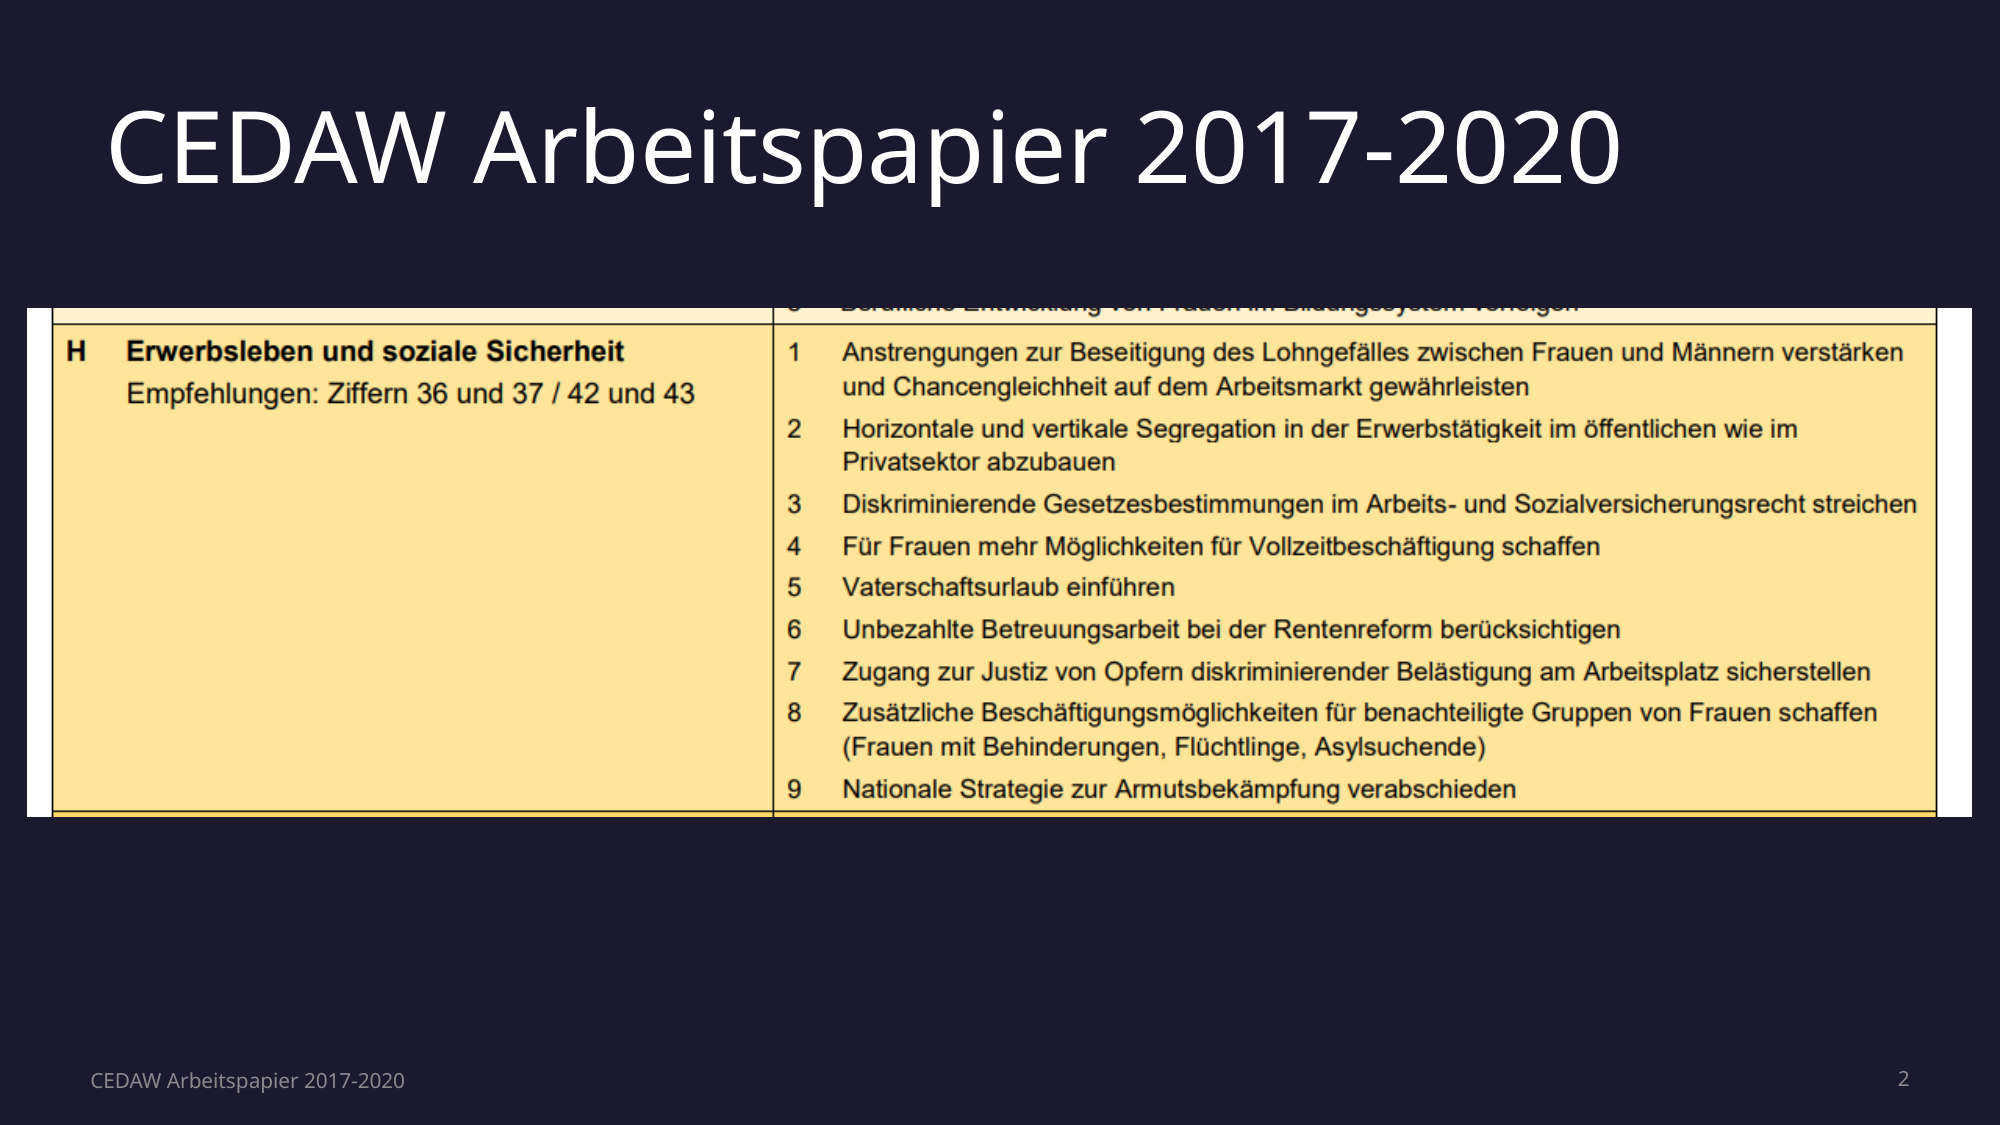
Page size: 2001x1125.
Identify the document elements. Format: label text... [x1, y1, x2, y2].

picture [27, 308, 1973, 817]
text_box CEDAW Arbeitspapier 2017-2020 [90, 90, 1910, 308]
slide_number CEDAW Arbeitspapier 2017-2020 [90, 1067, 522, 1093]
slide_number 2 [1632, 1067, 1910, 1093]
